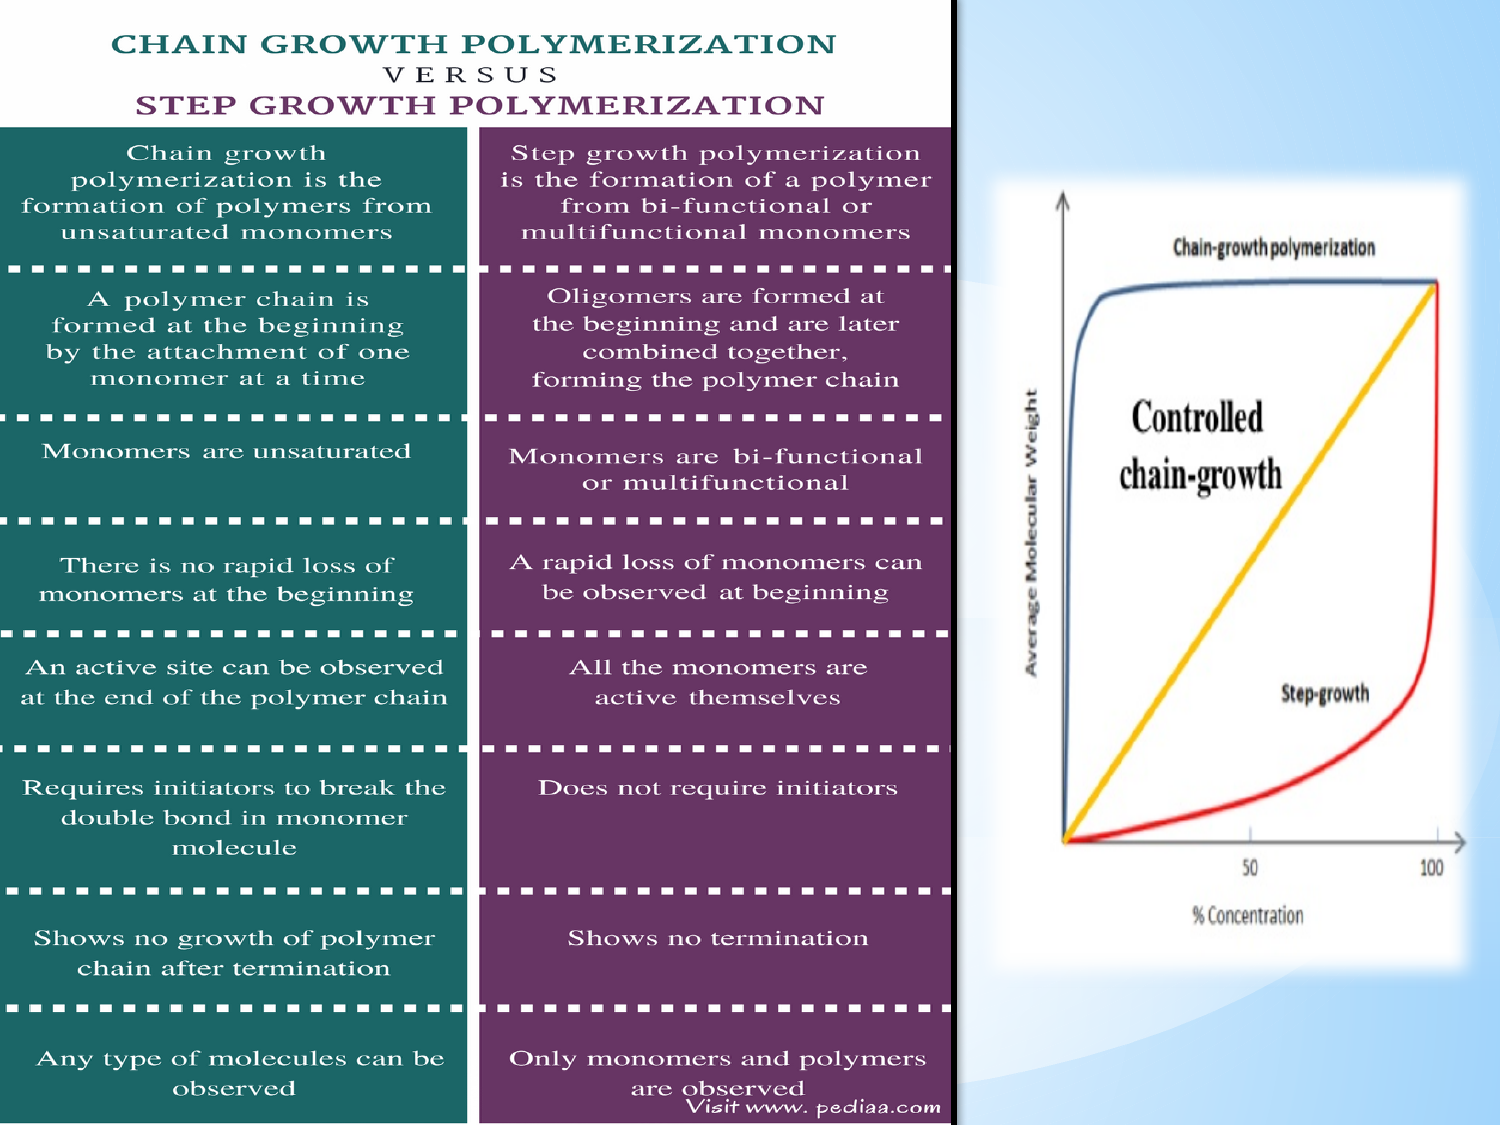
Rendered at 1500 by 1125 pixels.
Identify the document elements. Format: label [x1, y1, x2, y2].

picture [974, 160, 1483, 988]
picture [0, 0, 951, 1125]
